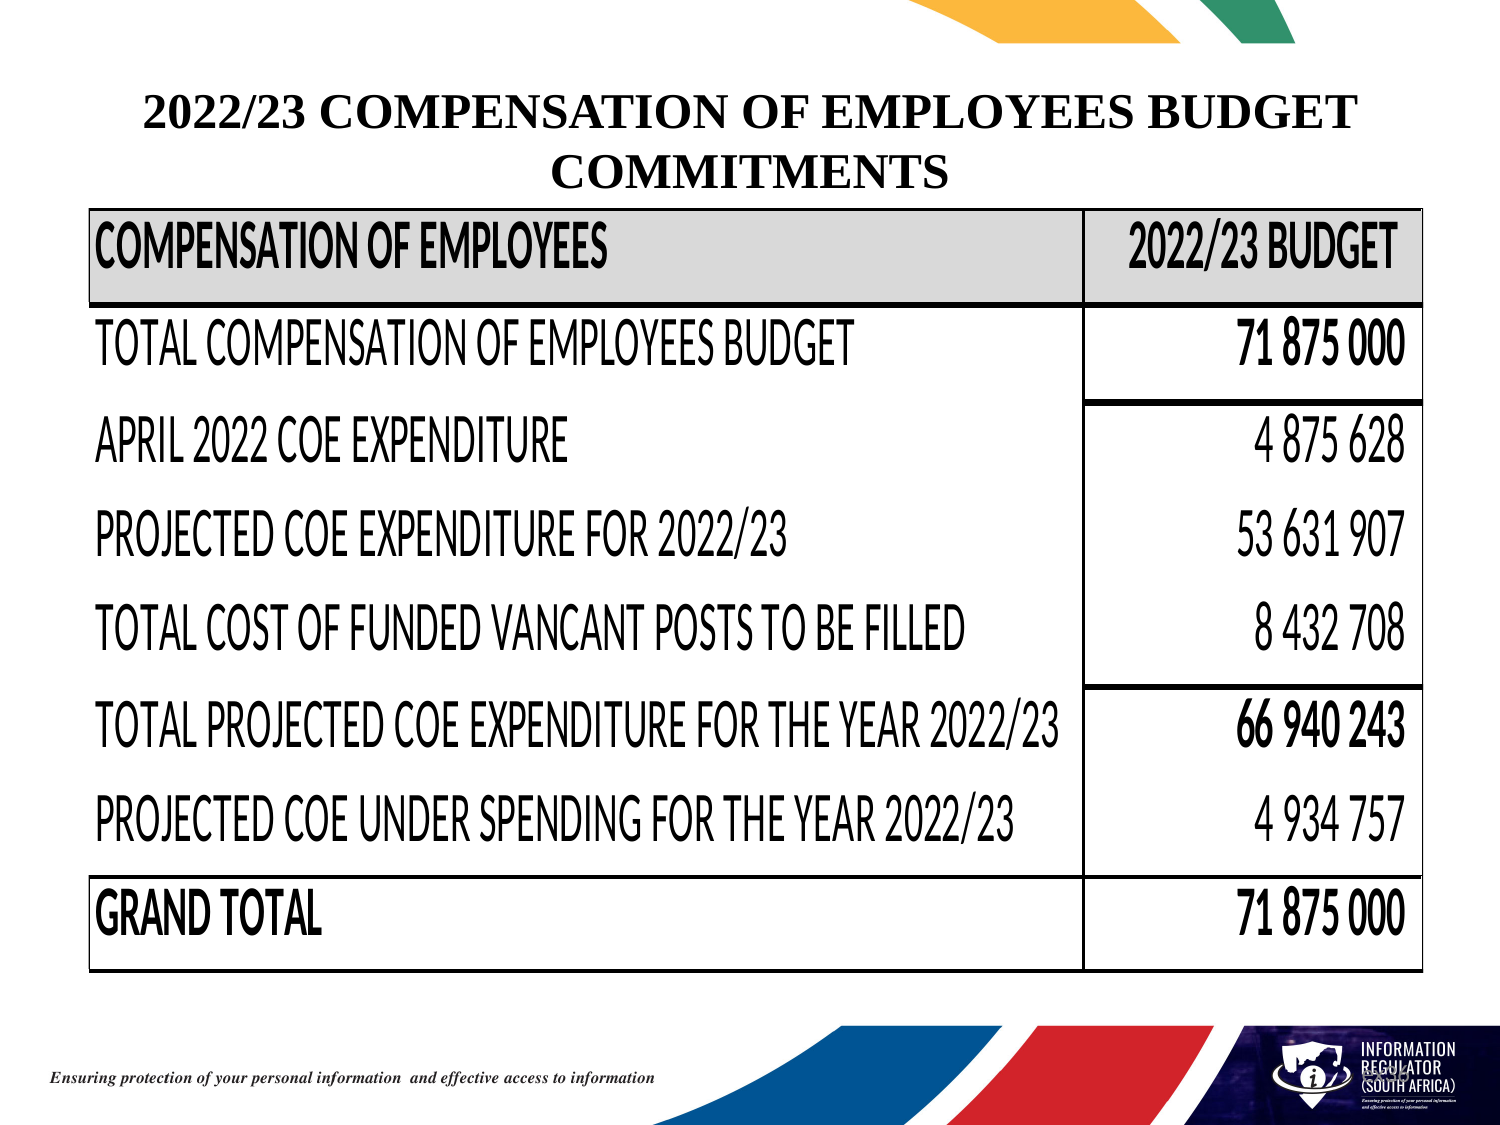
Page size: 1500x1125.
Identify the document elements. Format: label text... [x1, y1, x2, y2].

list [88, 207, 1426, 977]
title 2022/23 COMPENSATION OF EMPLOYEES BUDGET COMMITMENTS [75, 45, 1425, 233]
picture [0, 0, 1500, 1125]
slide_number ex36 [1074, 1042, 1425, 1103]
footer [512, 1042, 988, 1103]
